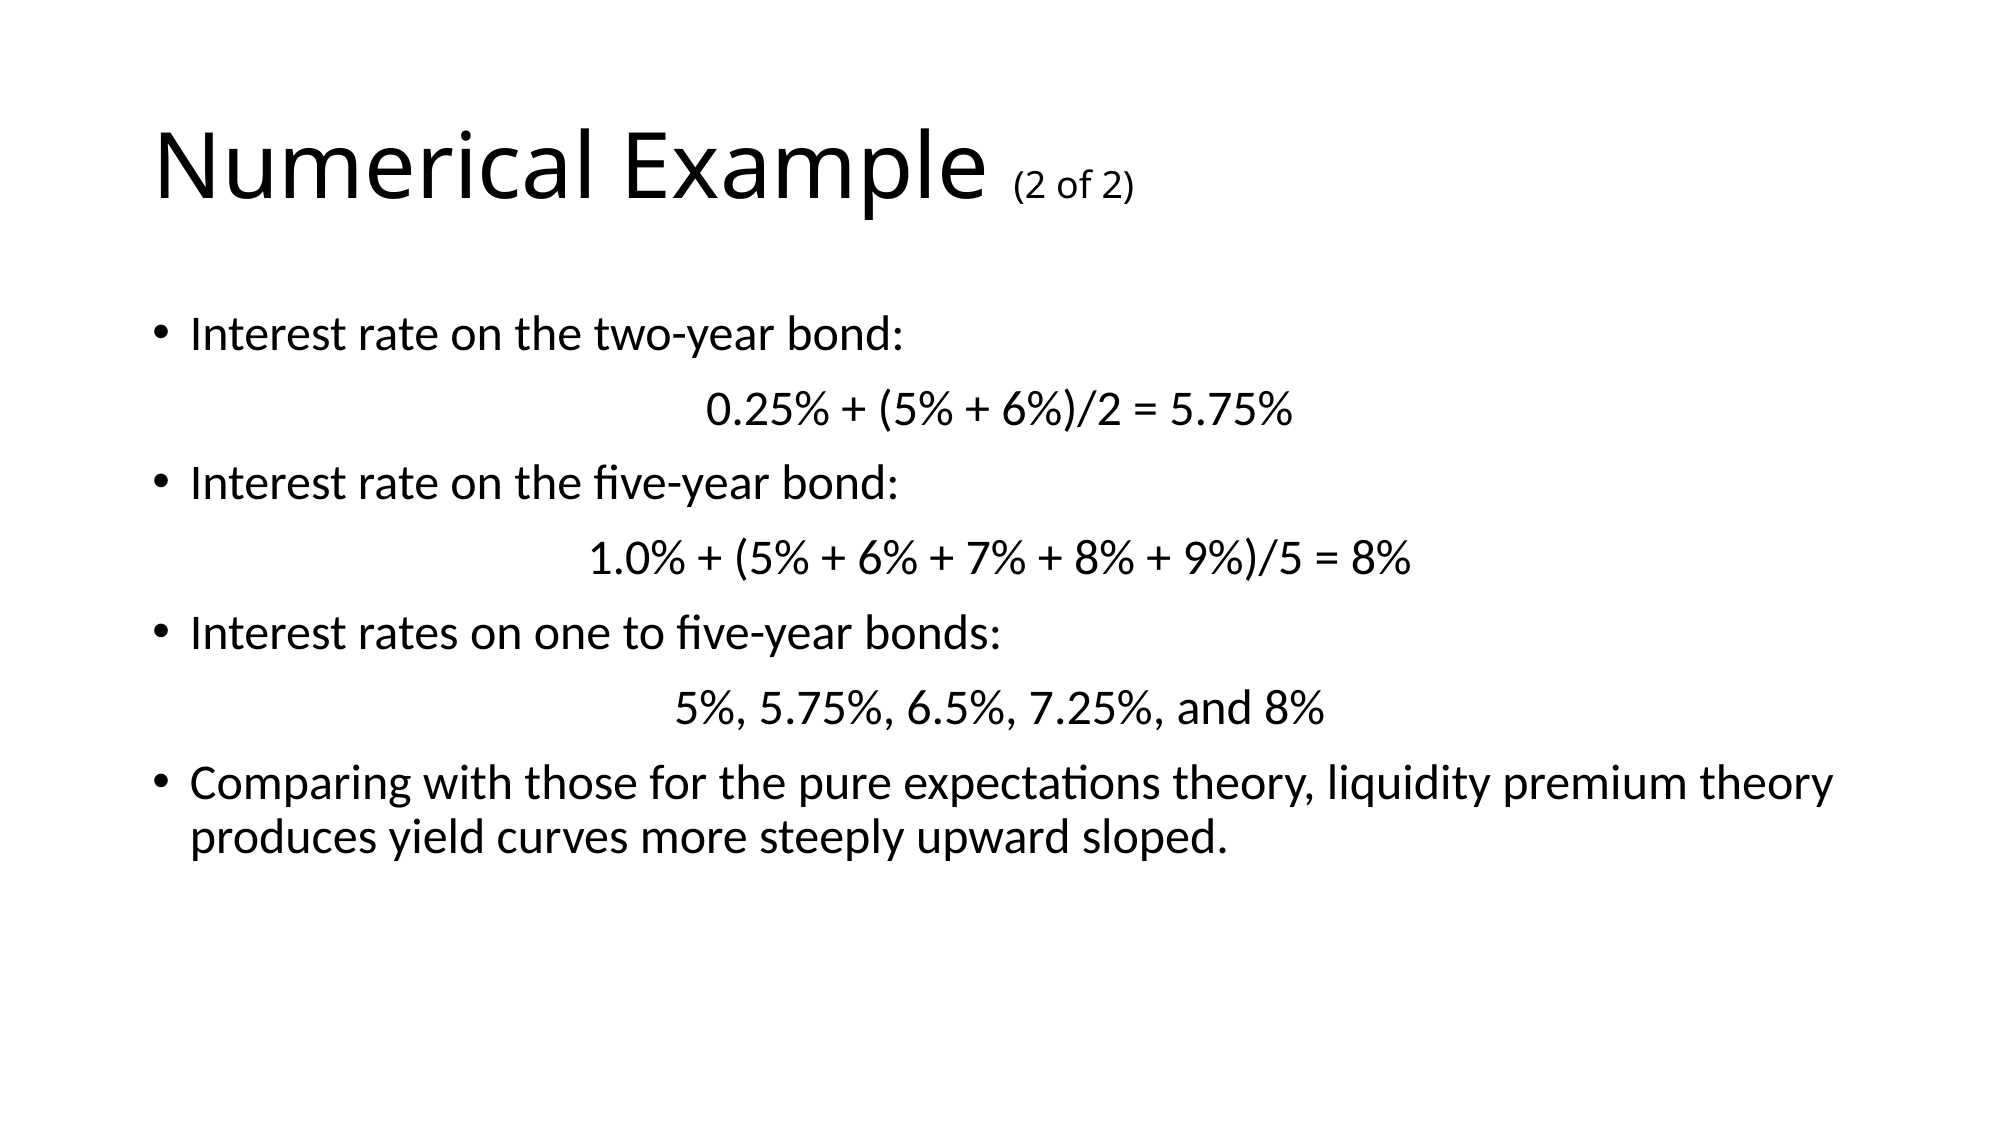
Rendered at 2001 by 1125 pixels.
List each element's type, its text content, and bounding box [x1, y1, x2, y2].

list Interest rate on the two-year bond: 0.25% + (5% + 6%)/2 = 5.75% Interest rate on the five-year bond: 1.0% + (5% + 6% + 7% + 8% + 9%)/5 = 8% Interest rates on one to five-year bonds: 5%, 5.75%, 6.5%, 7.25%, and 8% Comparing with those for the pure expectations theory, liquidity premium theory produces yield curves more steeply upward sloped. [137, 299, 1863, 1014]
title Numerical Example (2 of 2) [137, 59, 1863, 278]
